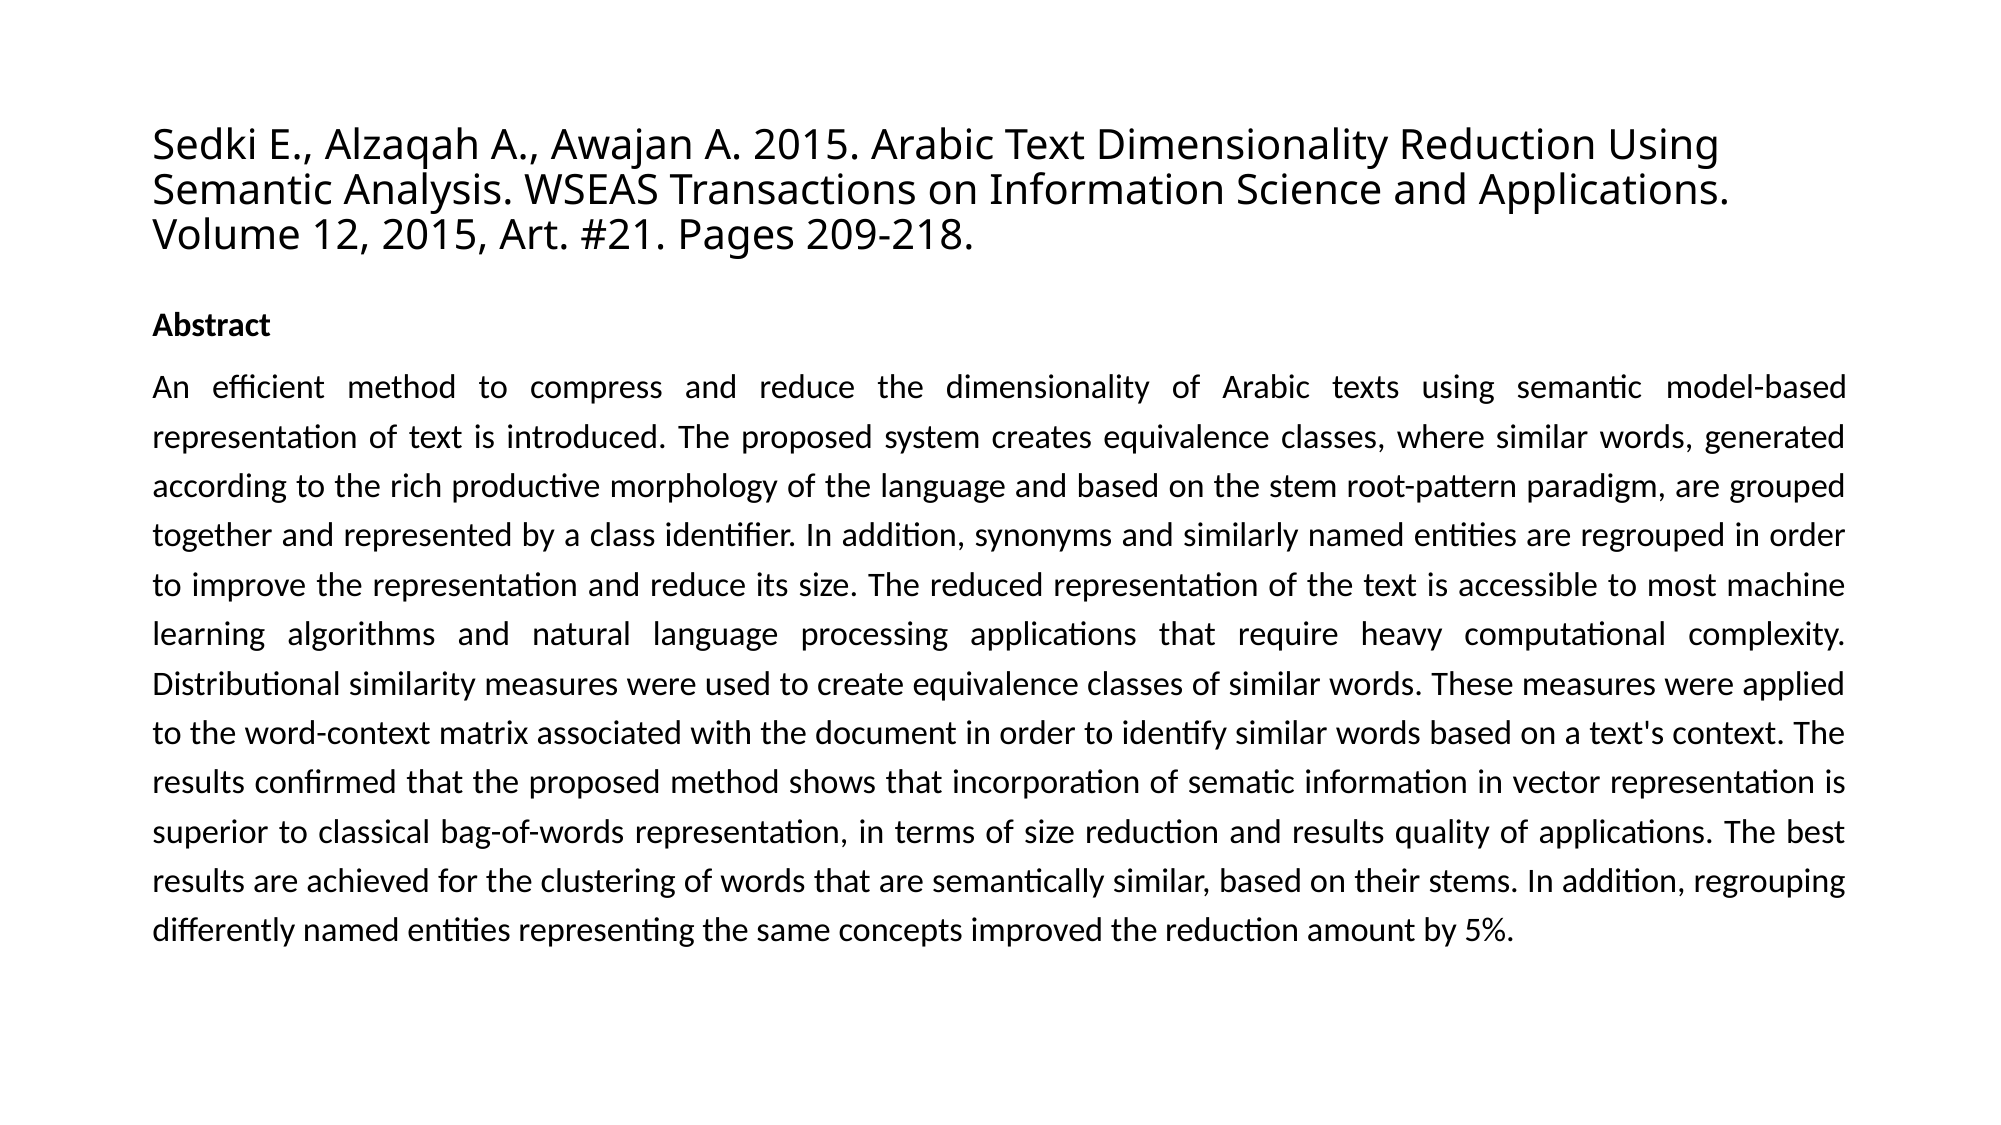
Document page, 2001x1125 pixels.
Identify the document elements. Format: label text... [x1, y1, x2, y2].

list Abstract An efficient method to compress and reduce the dimensionality of Arabic texts using semantic model-based representation of text is introduced. The proposed system creates equivalence classes, where similar words, generated according to the rich productive morphology of the language and based on the stem root-pattern paradigm, are grouped together and represented by a class identifier. In addition, synonyms and similarly named entities are regrouped in order to improve the representation and reduce its size. The reduced representation of the text is accessible to most machine learning algorithms and natural language processing applications that require heavy computational complexity. Distributional similarity measures were used to create equivalence classes of similar words. These measures were applied to the word-context matrix associated with the document in order to identify similar words based on a text's context. The results confirmed that the proposed method shows that incorporation of sematic information in vector representation is superior to classical bag-of-words representation, in terms of size reduction and results quality of applications. The best results are achieved for the clustering of words that are semantically similar, based on their stems. In addition, regrouping differently named entities representing the same concepts improved the reduction amount by 5%. [137, 299, 1863, 1016]
title Sedki E., Alzaqah A., Awajan A. 2015. Arabic Text Dimensionality Reduction Using Semantic Analysis. WSEAS Transactions on Information Science and Applications. Volume 12, 2015, Art. #21. Pages 209-218. [137, 82, 1807, 299]
